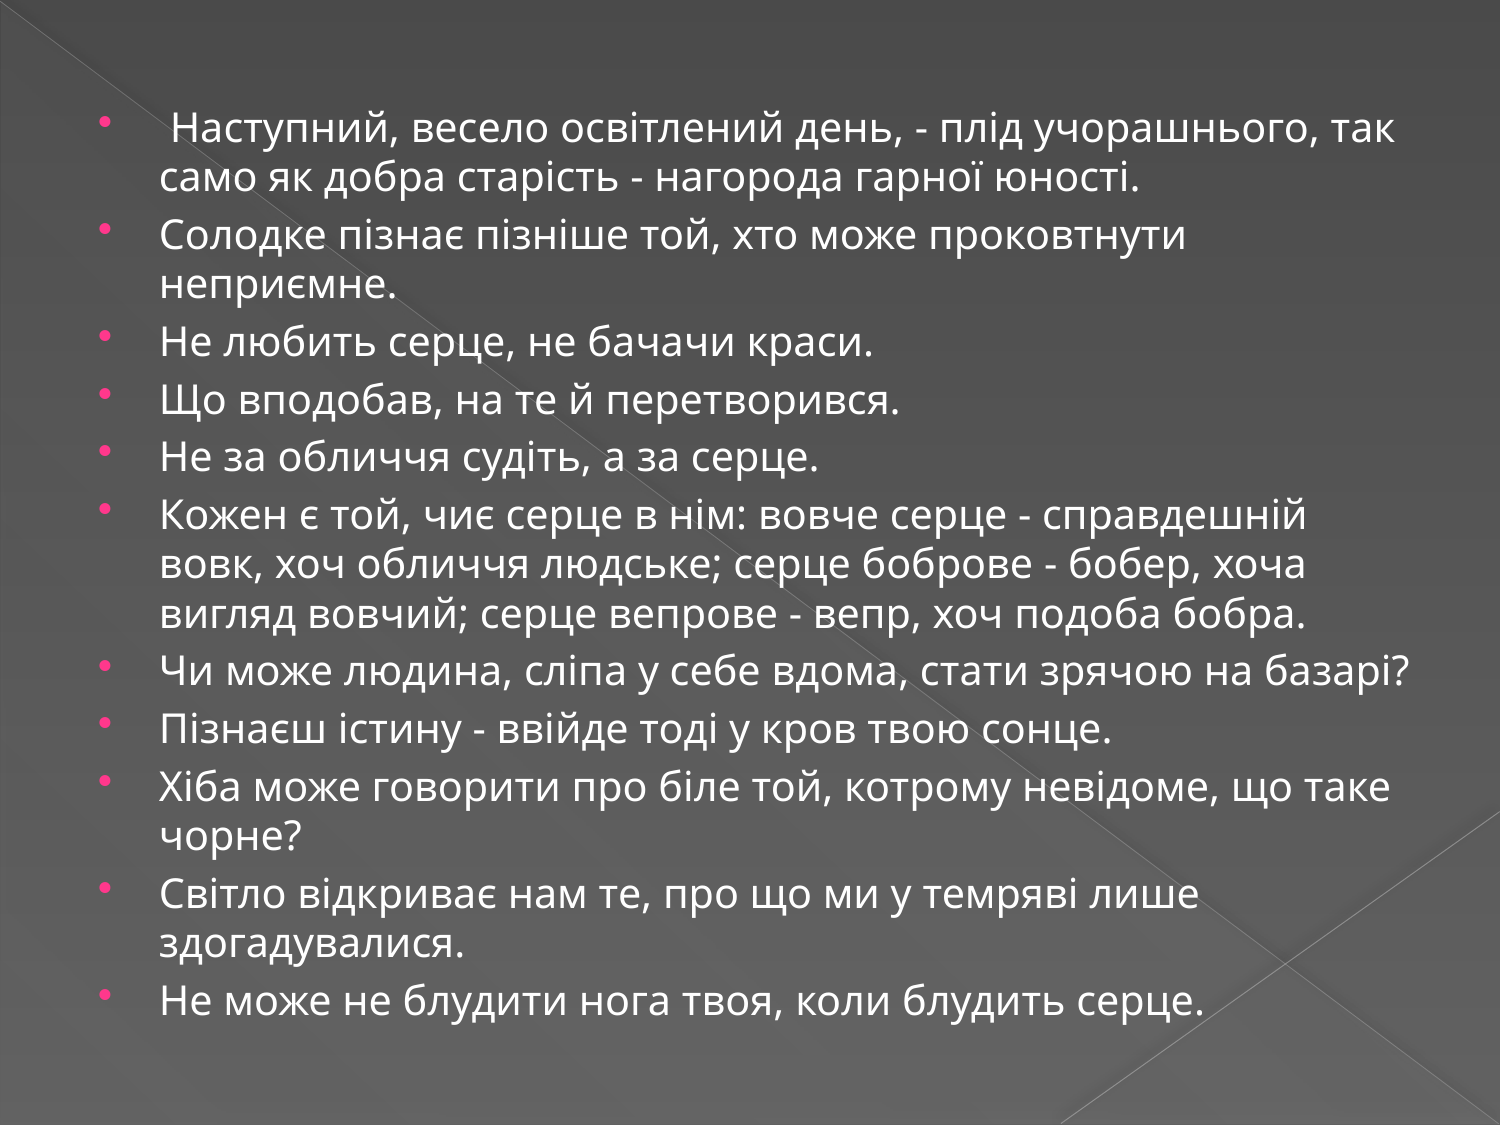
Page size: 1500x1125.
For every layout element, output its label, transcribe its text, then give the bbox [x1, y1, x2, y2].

list Наступний, весело освітлений день, - плід учорашнього, так само як добра старість - нагорода гарної юності. Солодке пізнає пізніше той, хто може проковтнути неприємне. Не любить серце, не бачачи краси. Що вподобав, на те й перетворився. Не за обличчя судіть, а за серце. Кожен є той, чиє серце в нім: вовче серце - справдешній вовк, хоч обличчя людське; серце боброве - бобер, хоча вигляд вовчий; серце вепрове - вепр, хоч подоба бобра. Чи може людина, сліпа у себе вдома, стати зрячою на базарі? Пізнаєш істину - ввійде тоді у кров твою сонце. Хіба може говорити про біле той, котрому невідоме, що таке чорне? Світло відкриває нам те, про що ми у темряві лише здогадувалися. Не може не блудити нога твоя, коли блудить серце. [75, 93, 1425, 1059]
